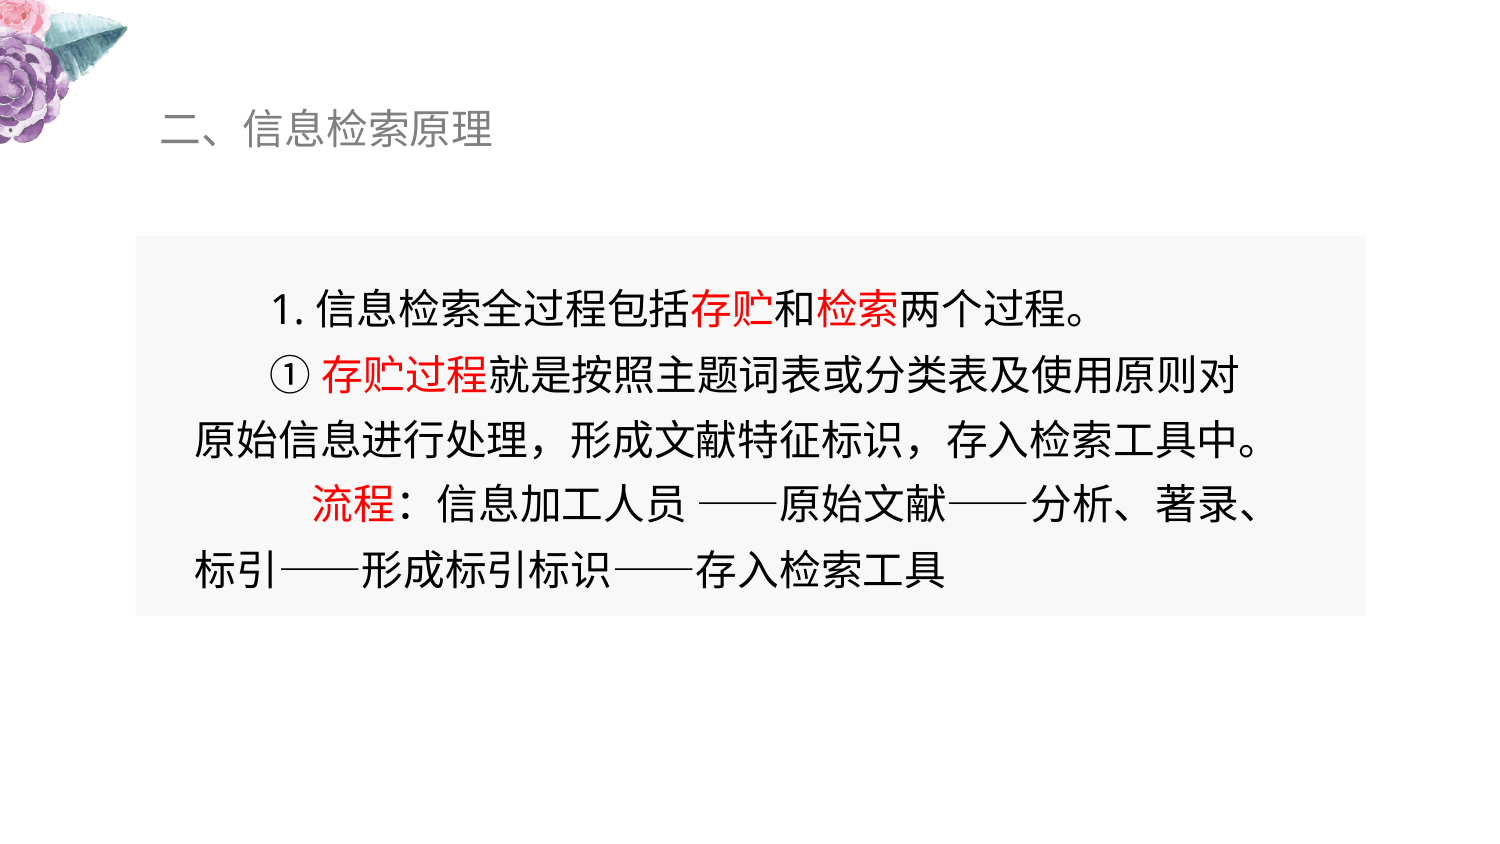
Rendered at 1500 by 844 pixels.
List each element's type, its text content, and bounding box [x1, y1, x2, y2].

text_box 二、信息检索原理 [159, 102, 798, 154]
picture [0, 0, 128, 144]
text_box 1.信息检索全过程包括存贮和检索两个过程。 ①存贮过程就是按照主题词表或分类表及使用原则对原始信息进行处理，形成文献特征标识，存入检索工具中。 流程：信息加工人员 ——原始文献——分析、著录、标引——形成标引标识——存入检索工具 [194, 268, 1269, 594]
text_box [135, 235, 1366, 616]
